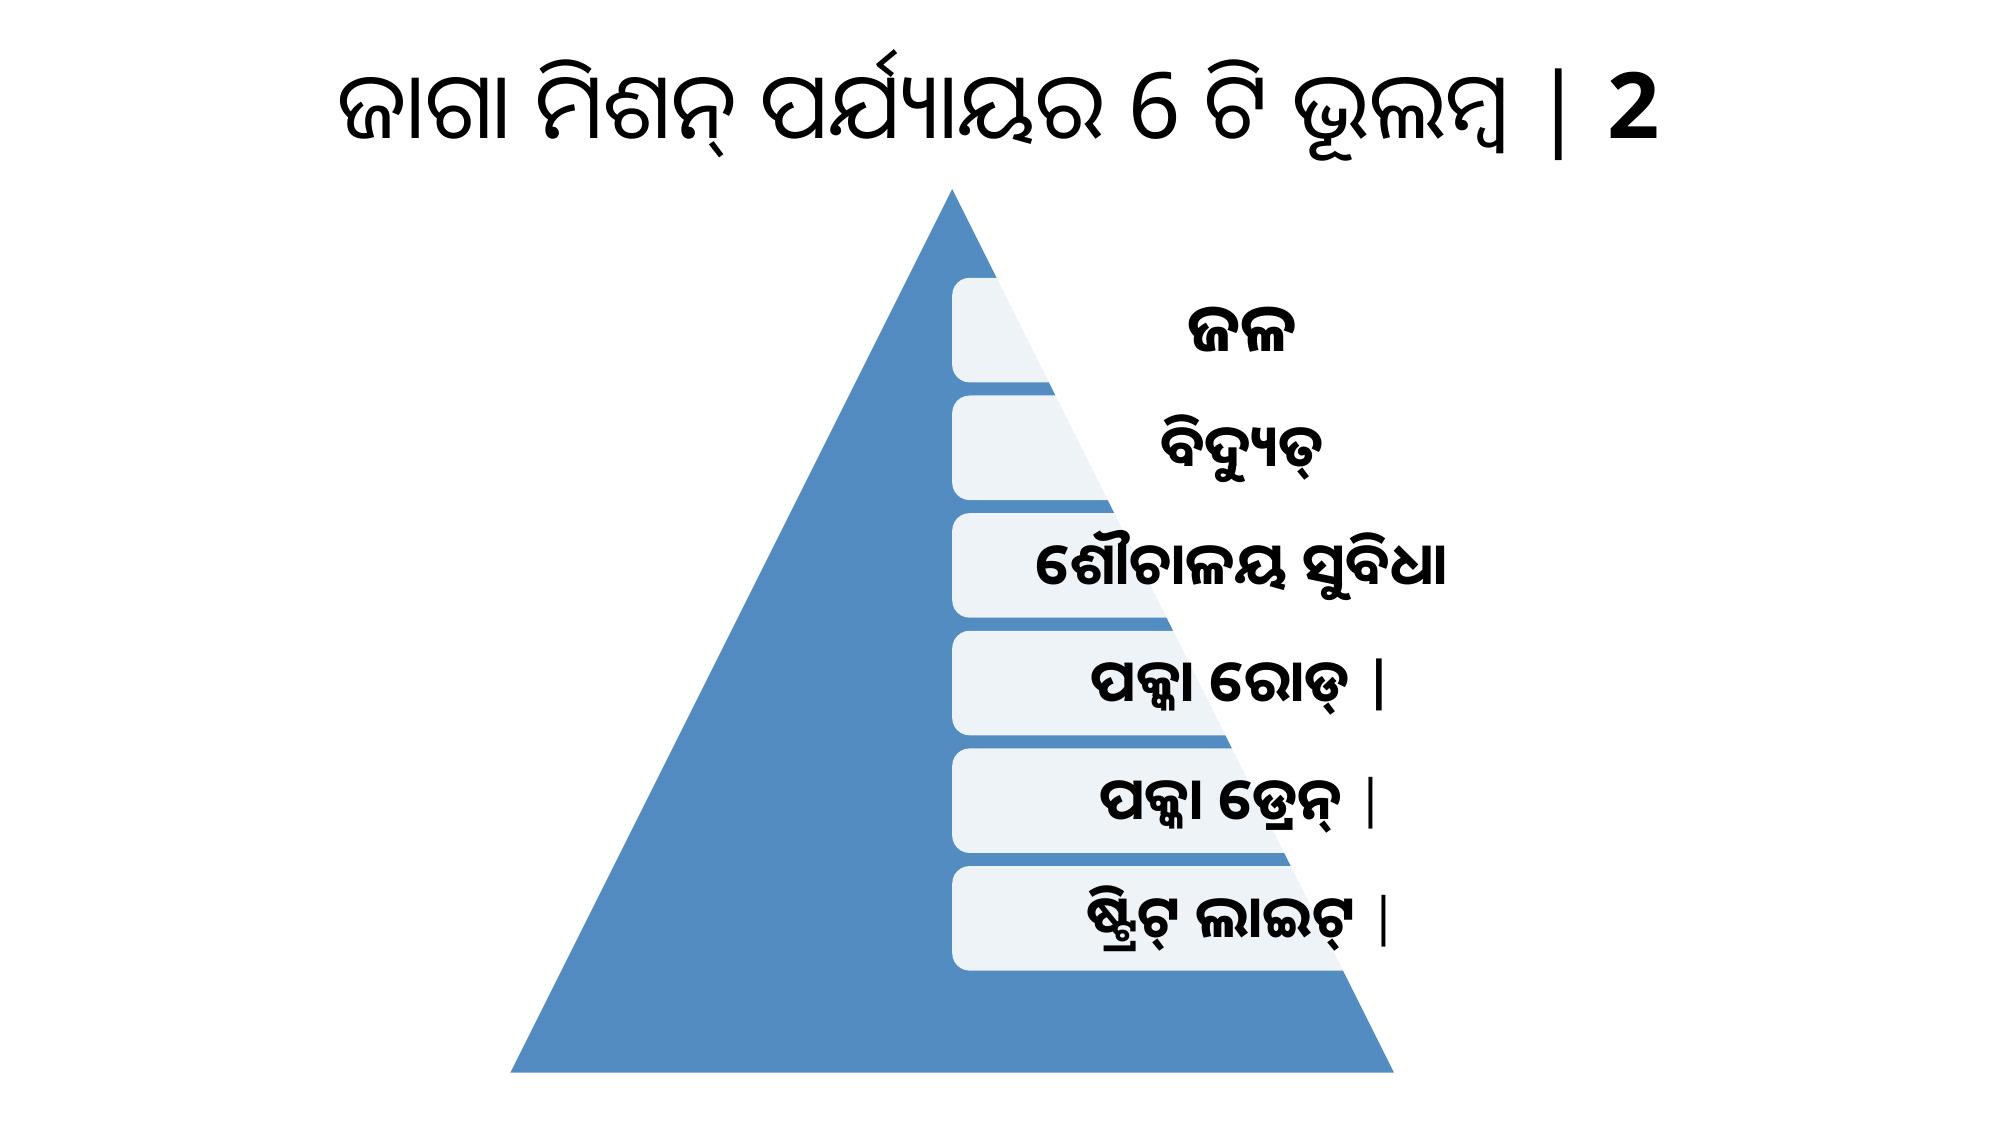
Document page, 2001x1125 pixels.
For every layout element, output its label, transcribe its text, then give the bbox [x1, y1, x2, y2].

title ଜାଗା ମିଶନ୍ ପର୍ଯ୍ୟାୟର 6 ଟି ଭୂଲମ୍ବ | 2 [248, 0, 1750, 188]
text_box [85, 188, 1952, 1073]
